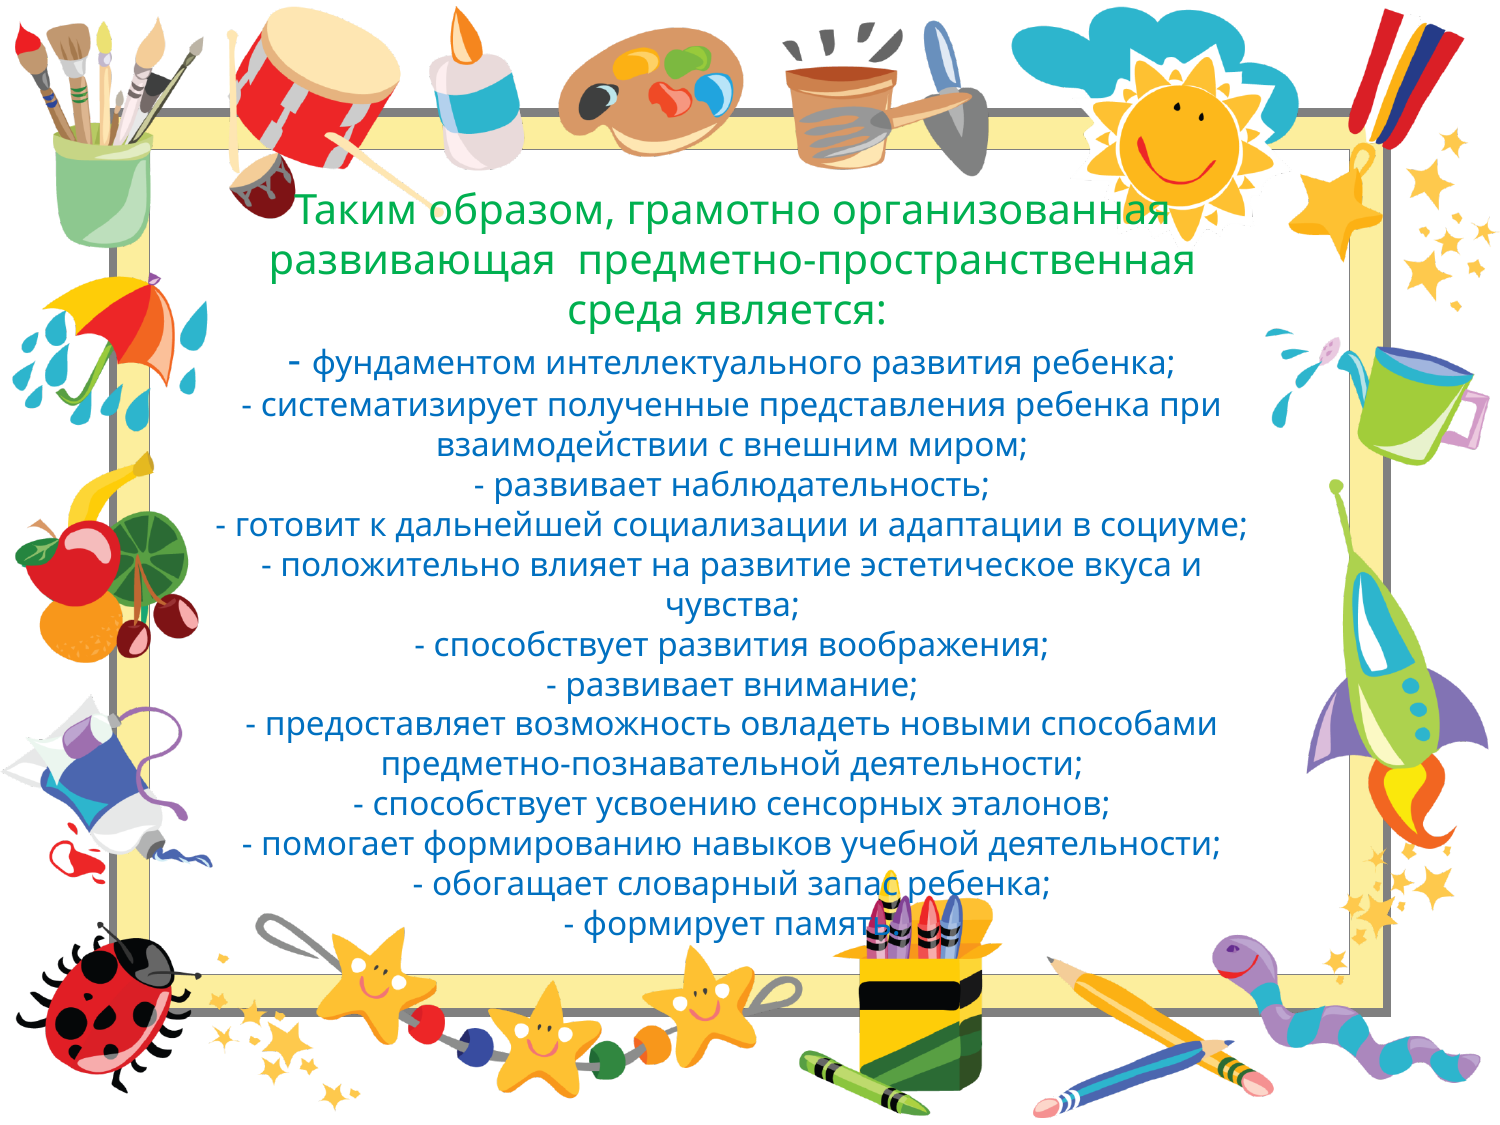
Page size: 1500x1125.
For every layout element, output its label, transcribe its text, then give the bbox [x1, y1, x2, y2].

picture [0, 6, 1500, 1118]
text_box Таким образом, грамотно организованная развивающая предметно-пространственная среда является: - фундаментом интеллектуального развития ребенка; - систематизирует полученные представления ребенка при взаимодействии с внешним миром; - развивает наблюдательность; - готовит к дальнейшей социализации и адаптации в социуме; - положительно влияет на развитие эстетическое вкуса и чувства; - способствует развития воображения; - развивает внимание; - предоставляет возможность овладеть новыми способами предметно-познавательной деятельности; - способствует усвоению сенсорных эталонов; - помогает формированию навыков учебной деятельности; - обогащает словарный запас ребенка; - формирует память. [187, 175, 1278, 950]
